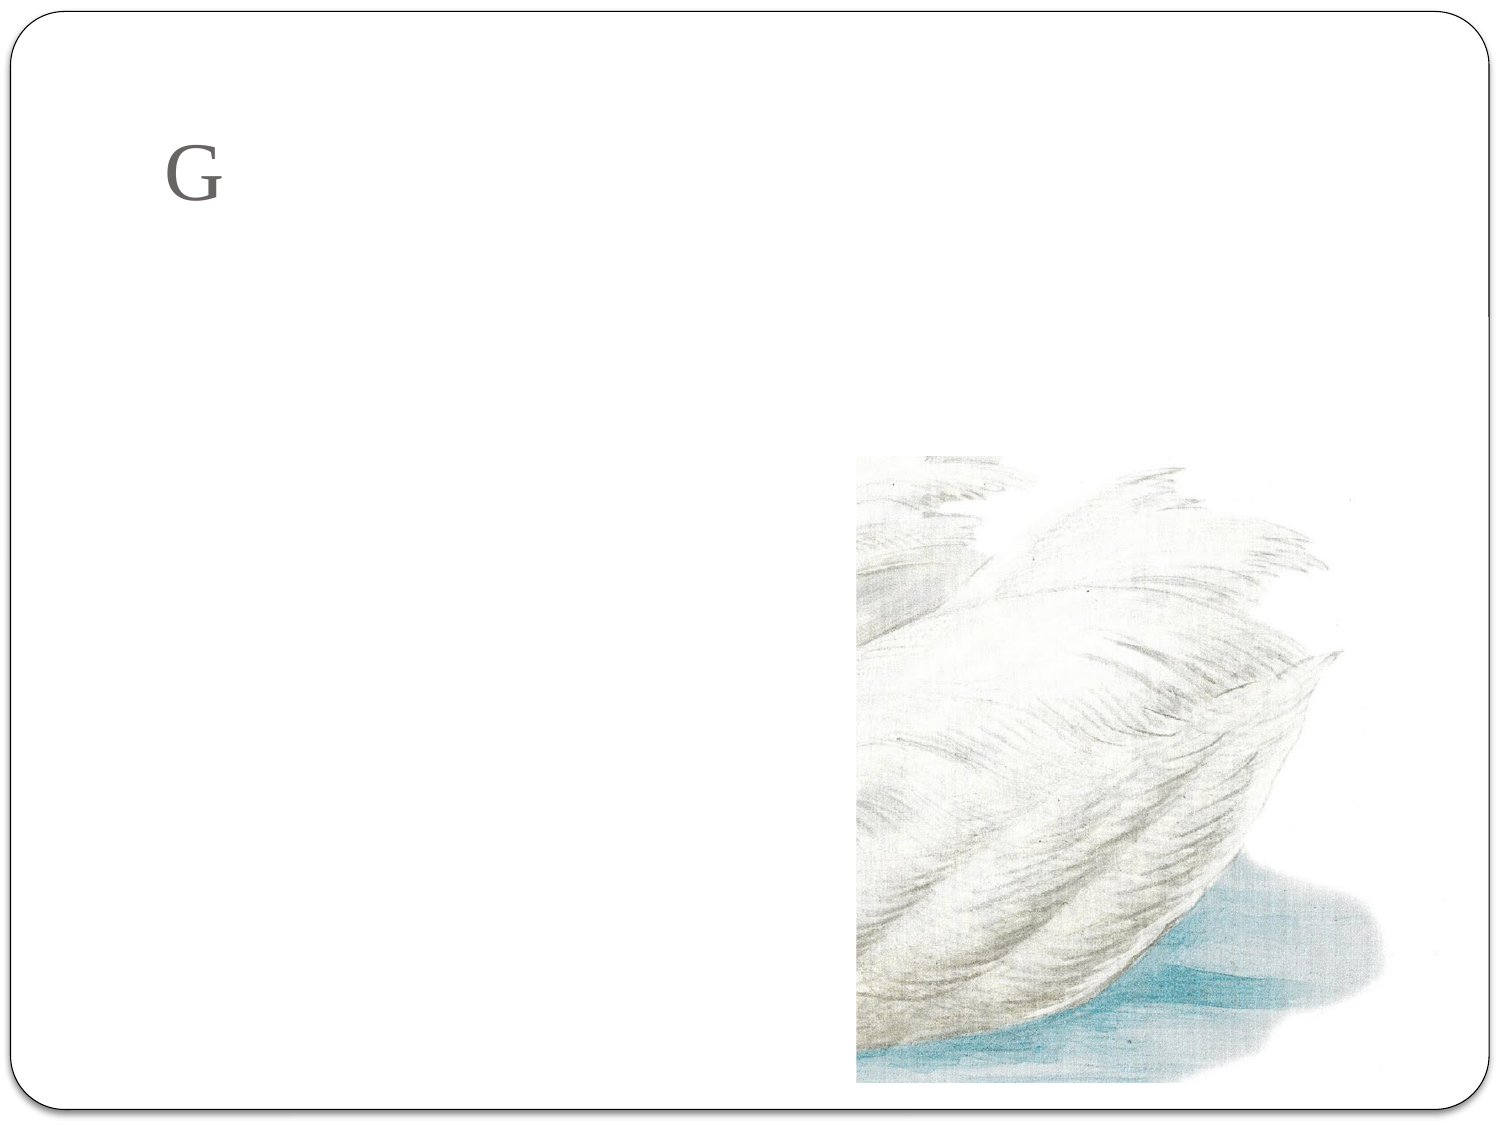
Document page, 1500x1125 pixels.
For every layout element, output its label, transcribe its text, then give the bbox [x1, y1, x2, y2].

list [856, 455, 1452, 1083]
title G [150, 45, 1425, 233]
